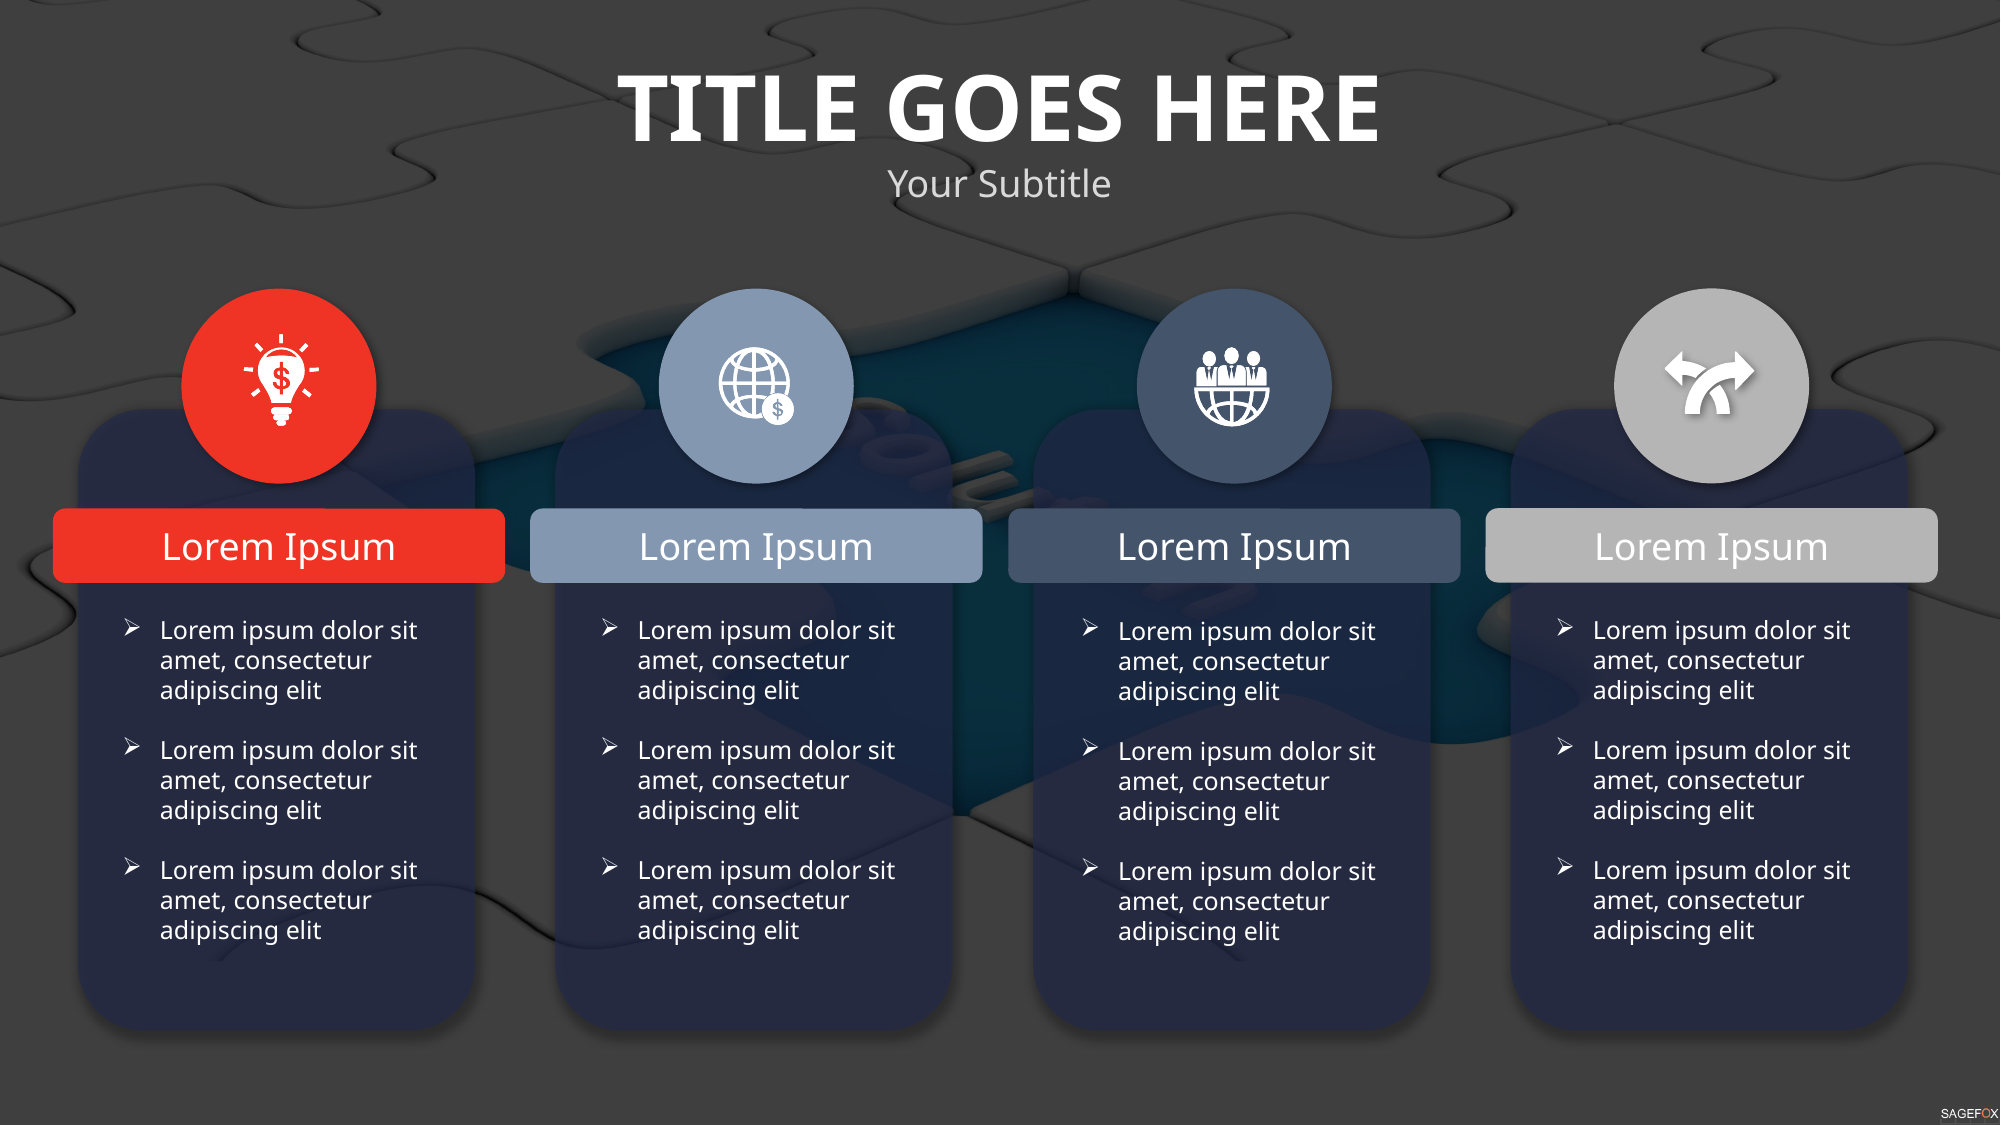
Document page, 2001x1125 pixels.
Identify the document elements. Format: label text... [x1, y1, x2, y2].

text_box [1032, 408, 1432, 508]
text_box Lorem ipsum dolor sit amet, consectetur adipiscing elit Lorem ipsum dolor sit amet, consectetur adipiscing elit Lorem ipsum dolor sit amet, consectetur adipiscing elit [1540, 607, 1878, 952]
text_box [1194, 347, 1270, 427]
text_box [1509, 408, 1909, 508]
text_box [1509, 583, 1909, 1032]
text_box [243, 334, 319, 426]
picture [0, 0, 2001, 1125]
text_box [657, 287, 855, 485]
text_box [1485, 508, 1938, 583]
text_box TITLE GOES HERE Your Subtitle [548, 42, 1452, 212]
text_box Lorem ipsum dolor sit amet, consectetur adipiscing elit Lorem ipsum dolor sit amet, consectetur adipiscing elit Lorem ipsum dolor sit amet, consectetur adipiscing elit [107, 607, 445, 952]
text_box Lorem ipsum dolor sit amet, consectetur adipiscing elit Lorem ipsum dolor sit amet, consectetur adipiscing elit Lorem ipsum dolor sit amet, consectetur adipiscing elit [585, 607, 923, 952]
text_box Lorem ipsum dolor sit amet, consectetur adipiscing elit Lorem ipsum dolor sit amet, consectetur adipiscing elit Lorem ipsum dolor sit amet, consectetur adipiscing elit [1065, 608, 1403, 953]
text_box [1664, 351, 1755, 414]
text_box [1613, 287, 1811, 485]
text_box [1008, 508, 1461, 583]
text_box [52, 508, 506, 583]
text_box [1135, 287, 1333, 485]
text_box [1032, 583, 1432, 1032]
text_box [554, 408, 954, 508]
text_box [554, 583, 954, 1032]
text_box [76, 408, 477, 508]
text_box [180, 287, 378, 485]
text_box [76, 583, 477, 1032]
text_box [718, 347, 794, 425]
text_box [530, 508, 983, 583]
